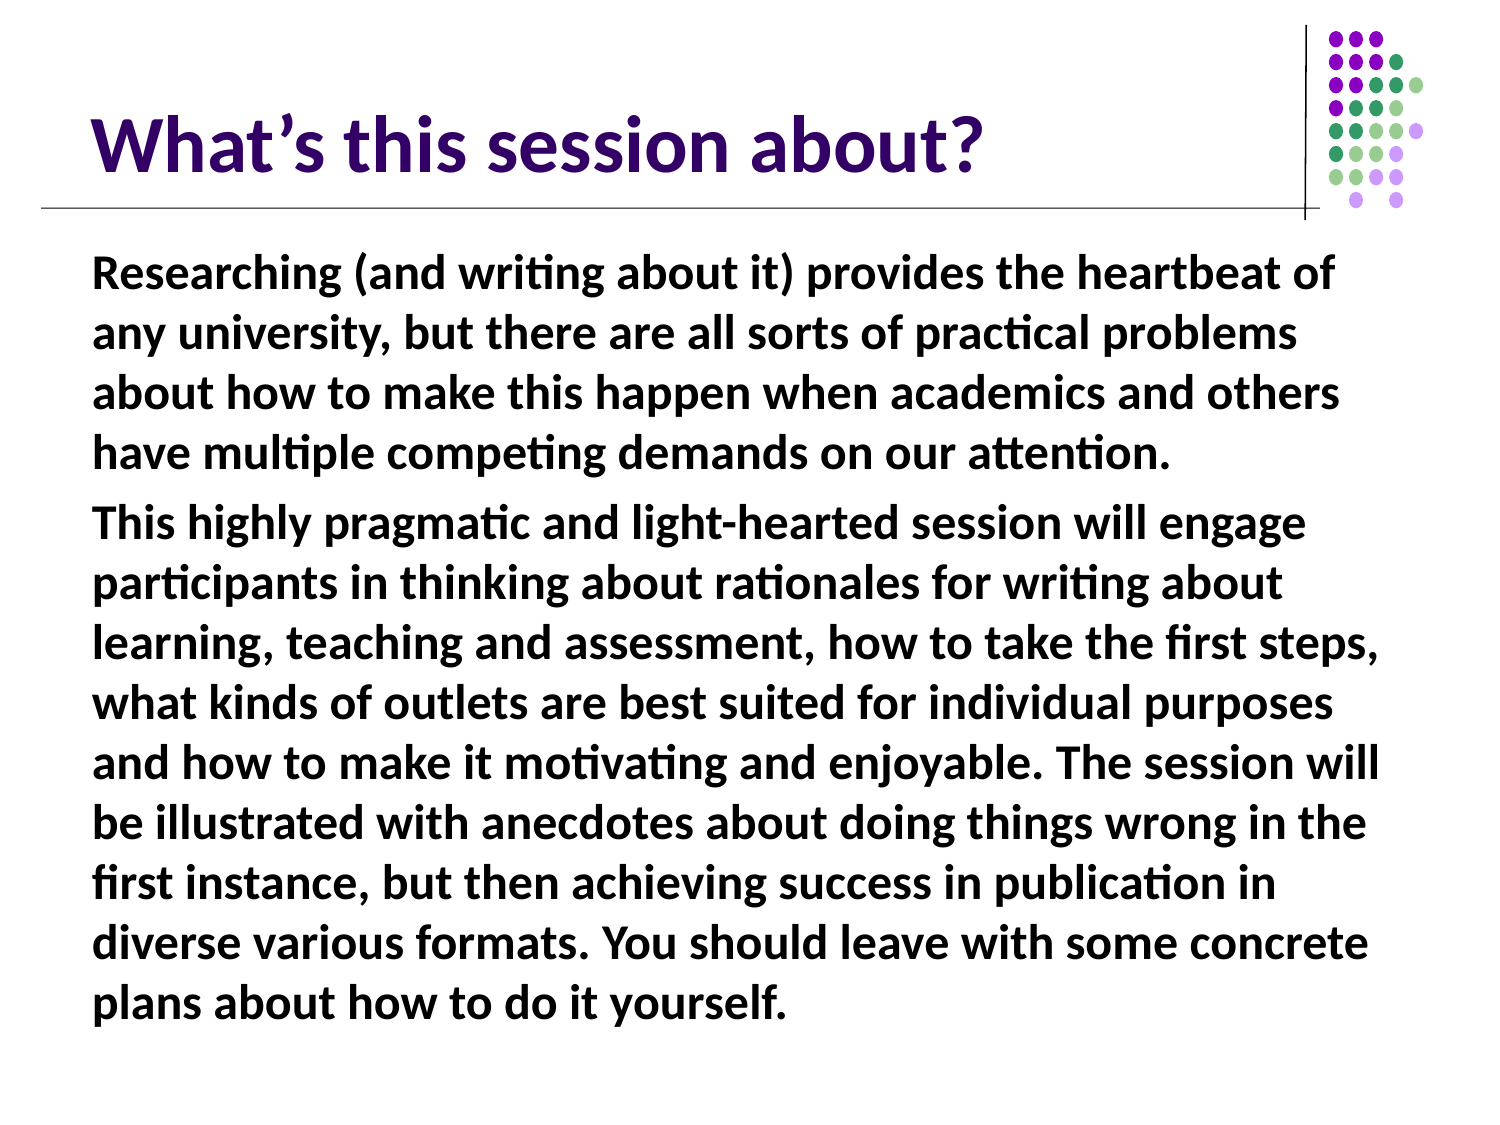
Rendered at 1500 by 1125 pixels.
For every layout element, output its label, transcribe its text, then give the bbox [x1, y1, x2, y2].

title What’s this session about? [75, 20, 1313, 197]
list Researching (and writing about it) provides the heartbeat of any university, but there are all sorts of practical problems about how to make this happen when academics and others have multiple competing demands on our attention. This highly pragmatic and light-hearted session will engage participants in thinking about rationales for writing about learning, teaching and assessment, how to take the first steps, what kinds of outlets are best suited for individual purposes and how to make it motivating and enjoyable. The session will be illustrated with anecdotes about doing things wrong in the first instance, but then achieving success in publication in diverse various formats. You should leave with some concrete plans about how to do it yourself. [76, 231, 1427, 1018]
